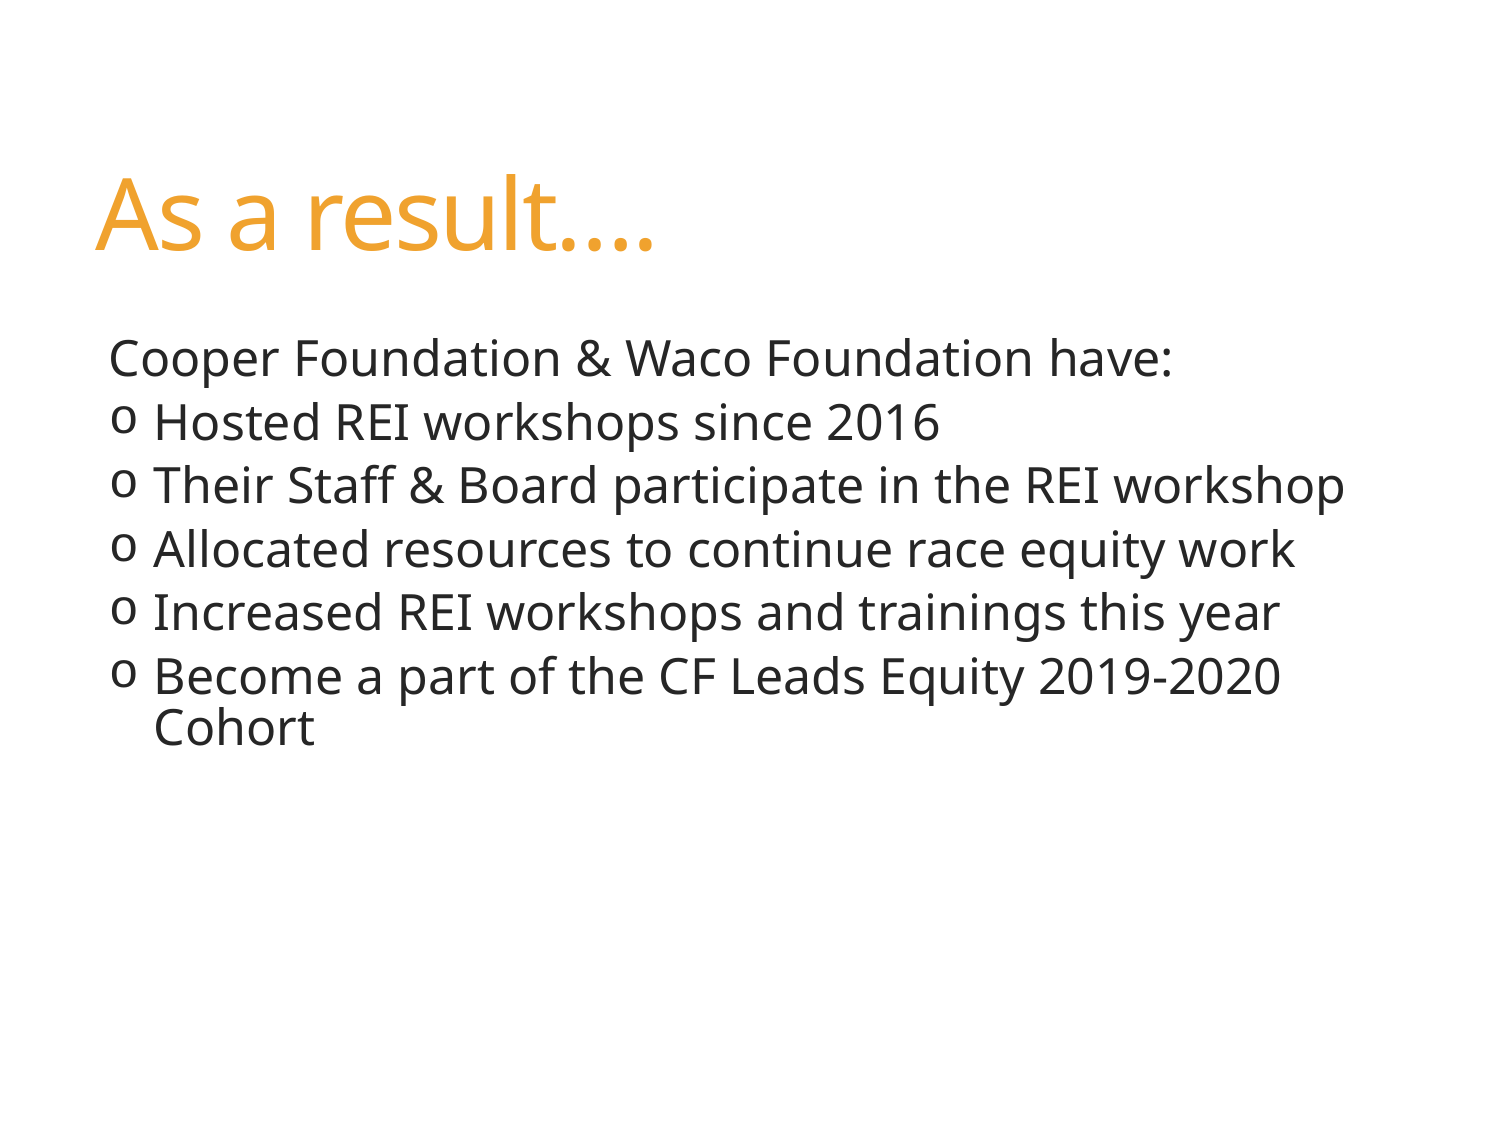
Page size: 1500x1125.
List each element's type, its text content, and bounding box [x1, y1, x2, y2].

title As a result…. [80, 81, 1407, 354]
list Cooper Foundation & Waco Foundation have: Hosted REI workshops since 2016 Their Staff & Board participate in the REI workshop Allocated resources to continue race equity work Increased REI workshops and trainings this year Become a part of the CF Leads Equity 2019-2020 Cohort [93, 328, 1417, 947]
